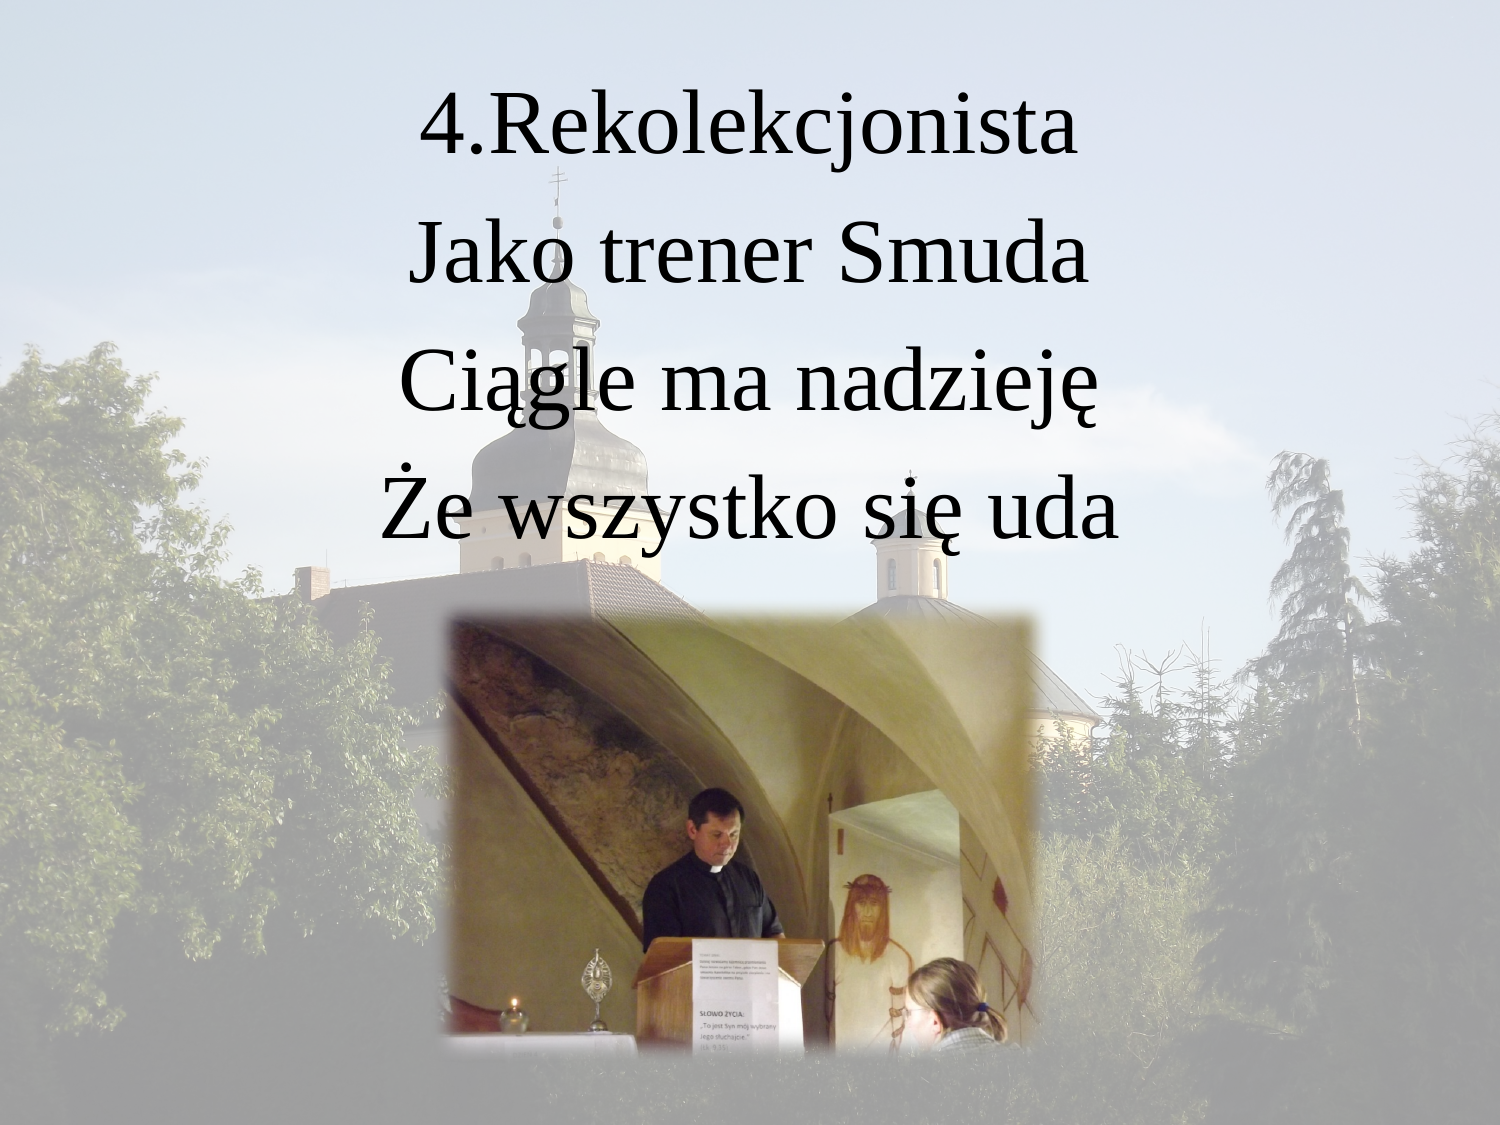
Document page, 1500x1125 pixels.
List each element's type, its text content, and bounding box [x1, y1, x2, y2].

picture [430, 597, 1052, 1064]
list 4.Rekolekcjonista Jako trener Smuda Ciągle ma nadzieję Że wszystko się uda [75, 54, 1425, 1005]
